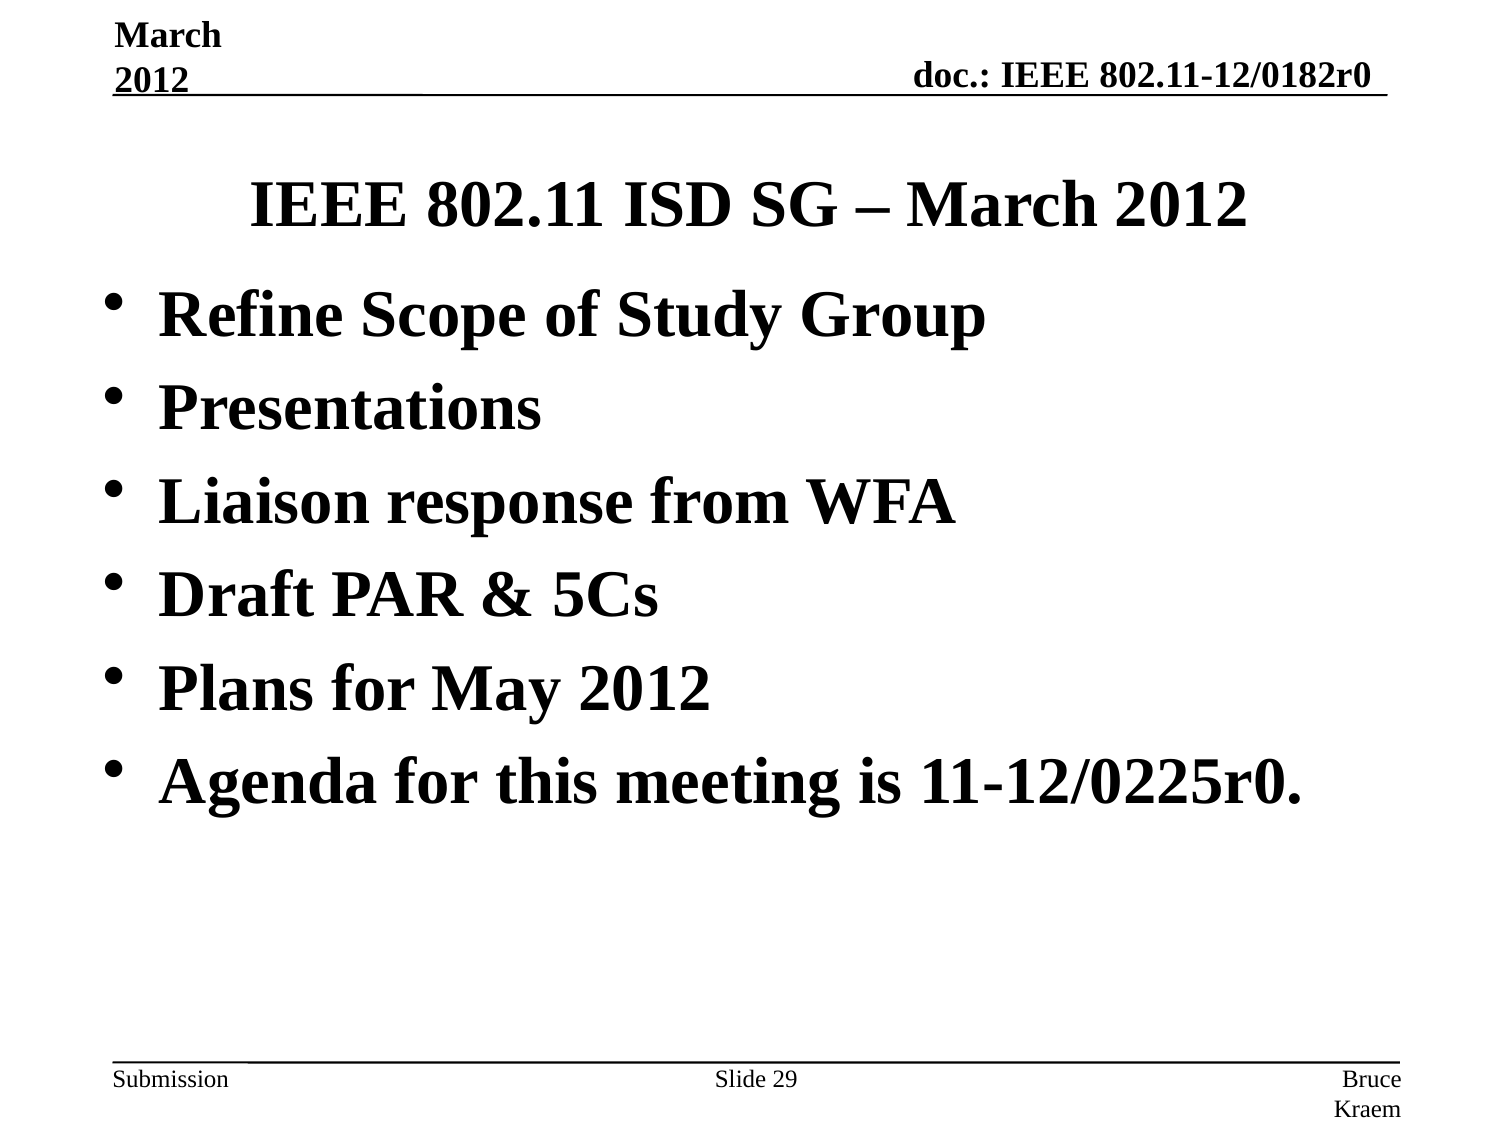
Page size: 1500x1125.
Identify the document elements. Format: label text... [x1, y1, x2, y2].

list Refine Scope of Study Group Presentations Liaison response from WFA Draft PAR & 5Cs Plans for May 2012 Agenda for this meeting is 11-12/0225r0. [87, 262, 1438, 938]
footer Bruce Kraemer (Marvell) [1325, 1062, 1402, 1093]
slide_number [114, 54, 274, 101]
title IEEE 802.11 ISD SG – March 2012 [112, 112, 1388, 262]
slide_number Slide 29 [712, 1062, 800, 1093]
